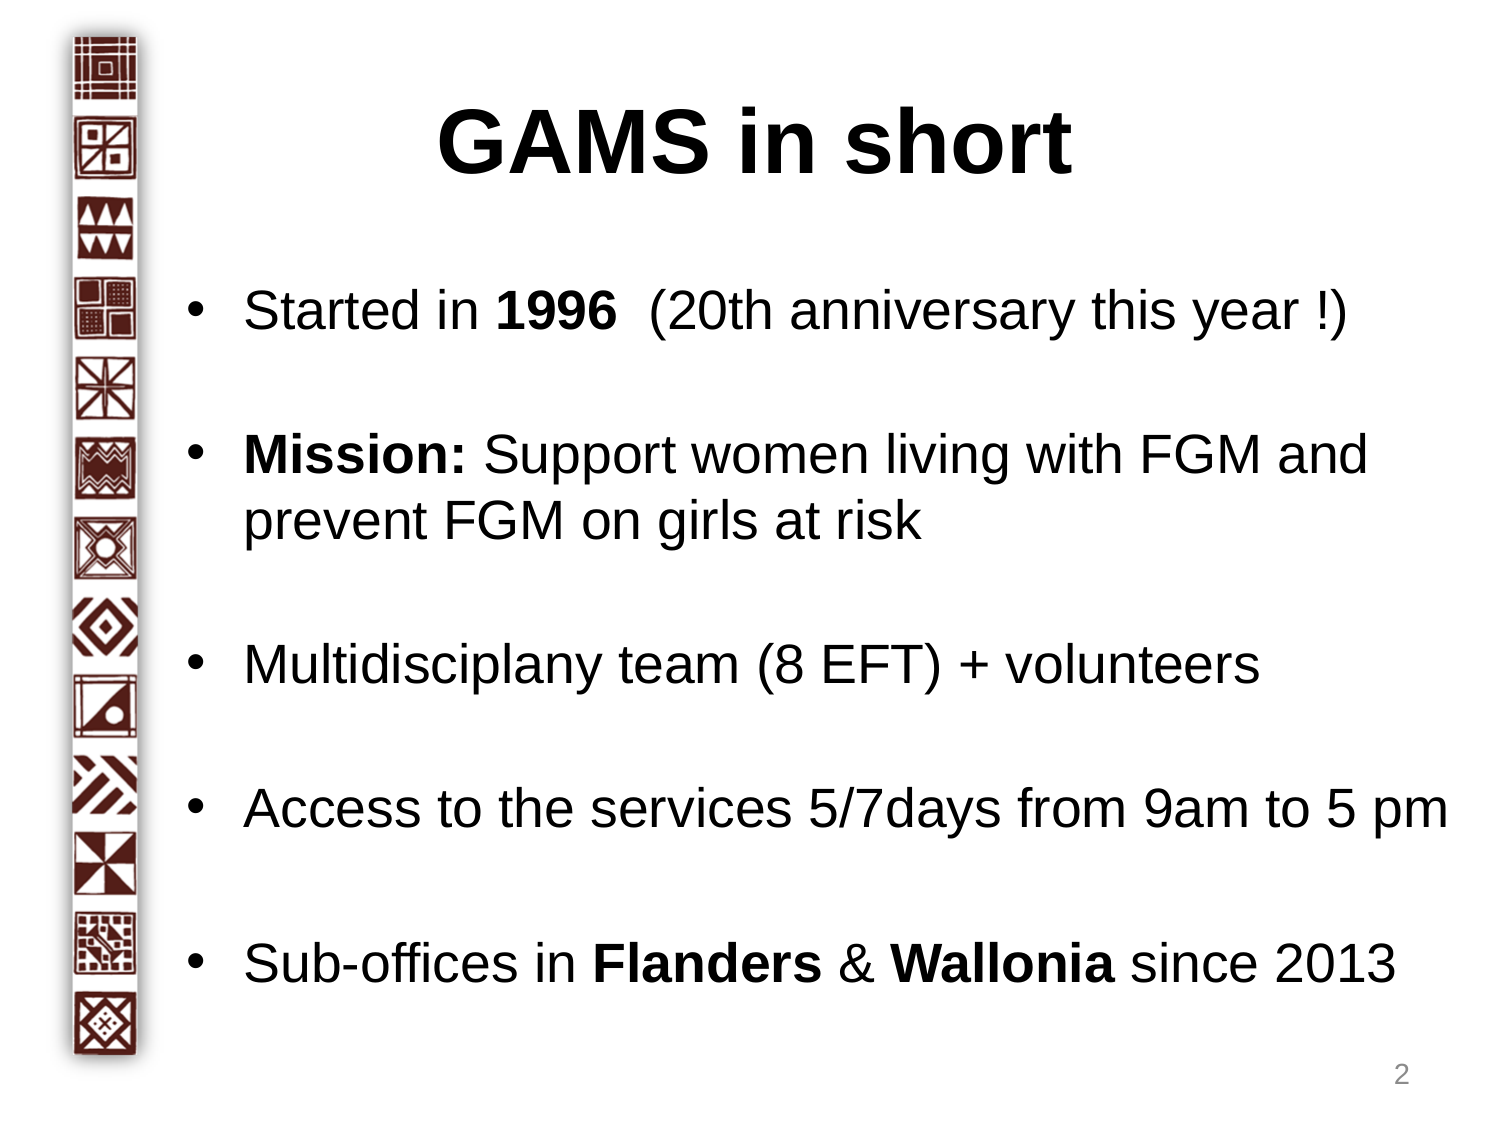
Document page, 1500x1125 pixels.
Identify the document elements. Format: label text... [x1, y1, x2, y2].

list Started in 1996 (20th anniversary this year !) Mission: Support women living with FGM and prevent FGM on girls at risk Multidisciplany team (8 EFT) + volunteers Access to the services 5/7days from 9am to 5 pm Sub-offices in Flanders & Wallonia since 2013 [174, 267, 1471, 1071]
title GAMS in short [206, 42, 1329, 231]
slide_number 2 [1074, 1042, 1425, 1103]
picture [40, 5, 170, 1087]
